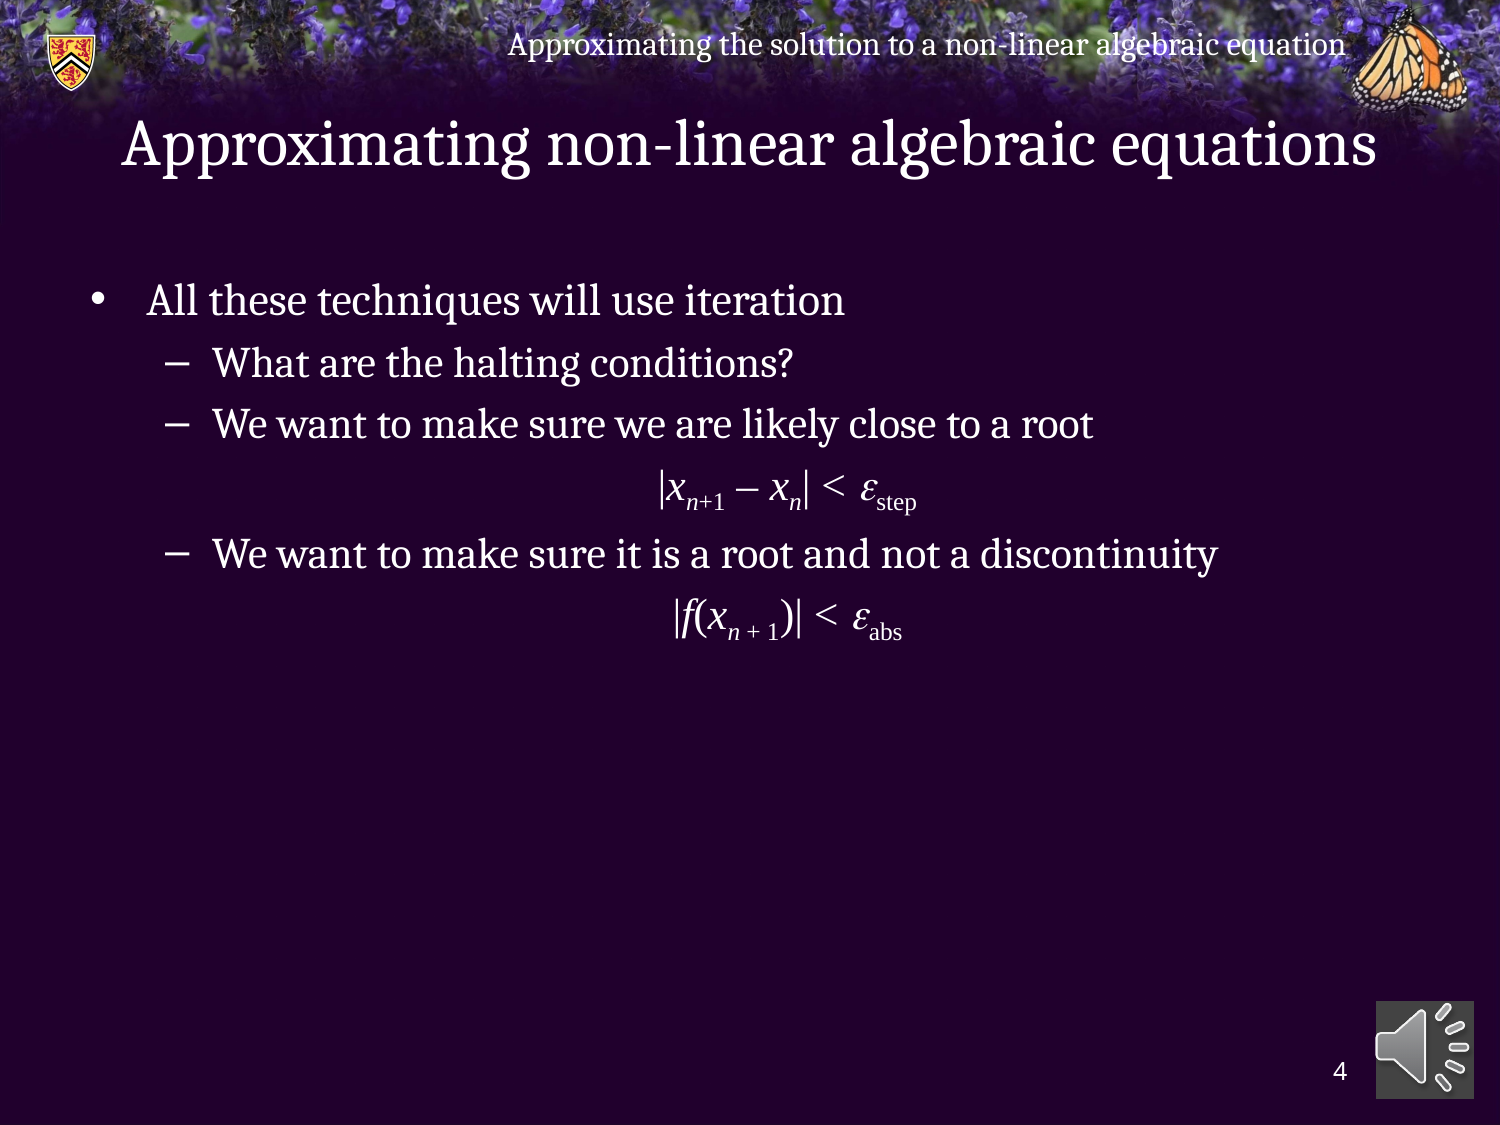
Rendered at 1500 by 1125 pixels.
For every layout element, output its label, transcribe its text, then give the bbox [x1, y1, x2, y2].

slide_number 4 [1187, 1042, 1363, 1103]
picture [0, 0, 1500, 1125]
footer Approximating the solution to a non-linear algebraic equation [320, 12, 1363, 73]
title Approximating non-linear algebraic equations [75, 45, 1425, 233]
list All these techniques will use iteration What are the halting conditions? We want to make sure we are likely close to a root |xn+1 – xn| < estep We want to make sure it is a root and not a discontinuity |f(xn + 1)| < eabs [75, 262, 1425, 1005]
